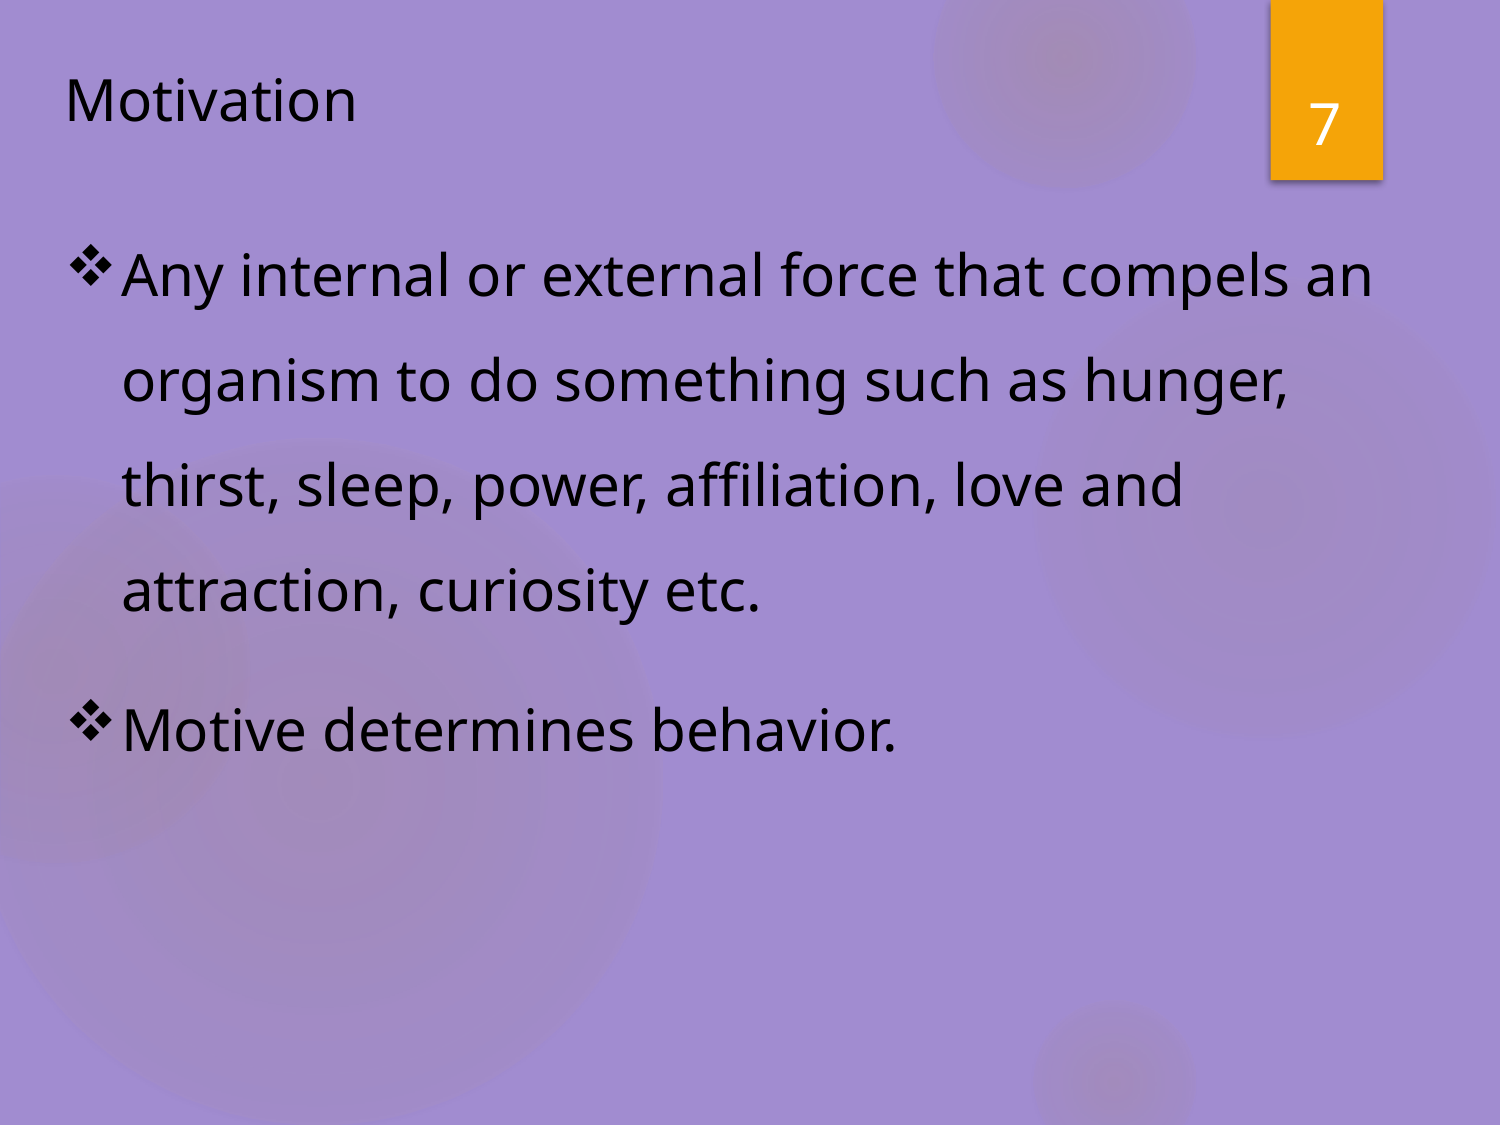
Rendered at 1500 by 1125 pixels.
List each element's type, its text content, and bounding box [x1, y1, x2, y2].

slide_number 7 [1273, 48, 1378, 55]
text_box Motivation Any internal or external force that compels an organism to do something such as hunger, thirst, sleep, power, affiliation, love and attraction, curiosity etc. Motive determines behavior. [50, 55, 1450, 770]
